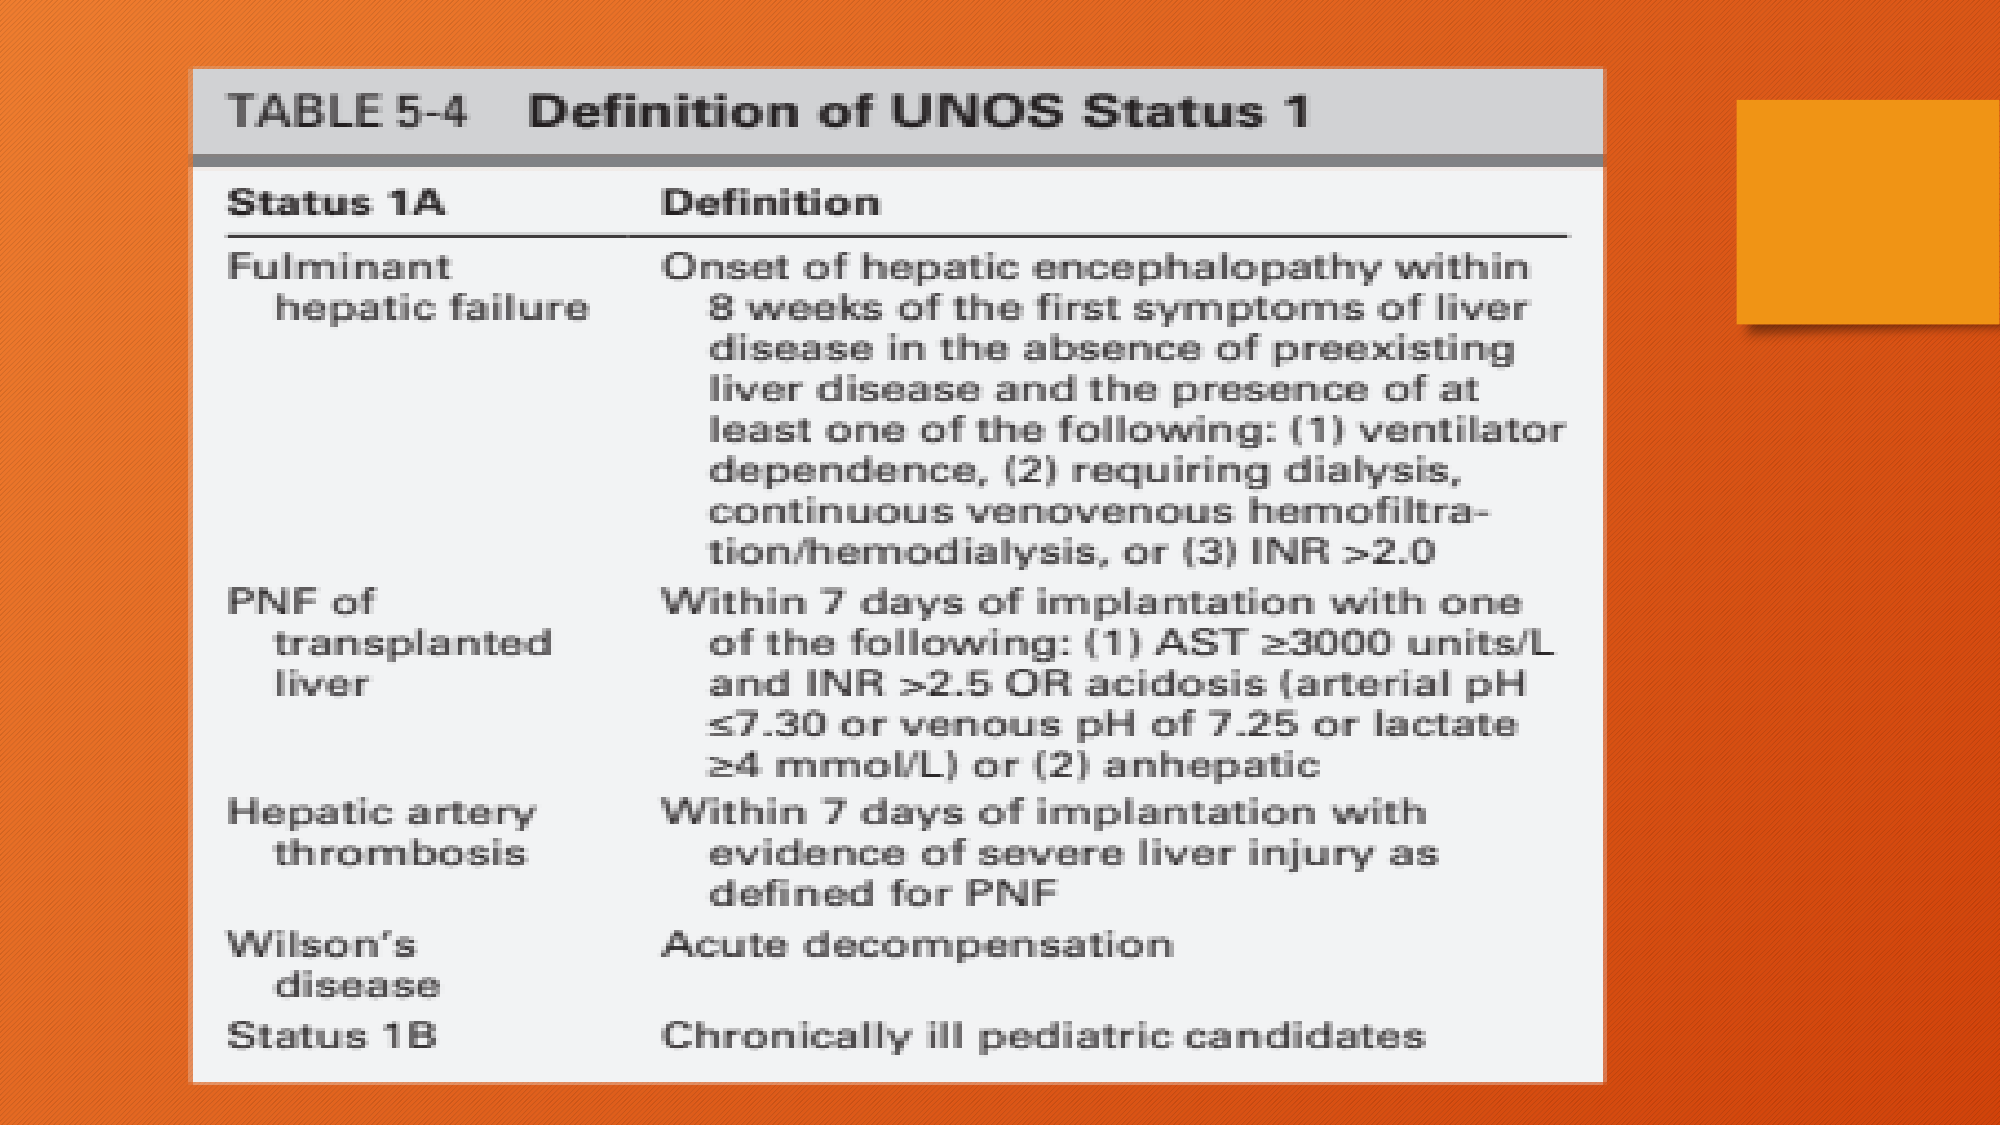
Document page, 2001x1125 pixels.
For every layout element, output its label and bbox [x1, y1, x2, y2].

picture [171, 56, 1656, 1090]
picture [1736, 325, 2000, 347]
